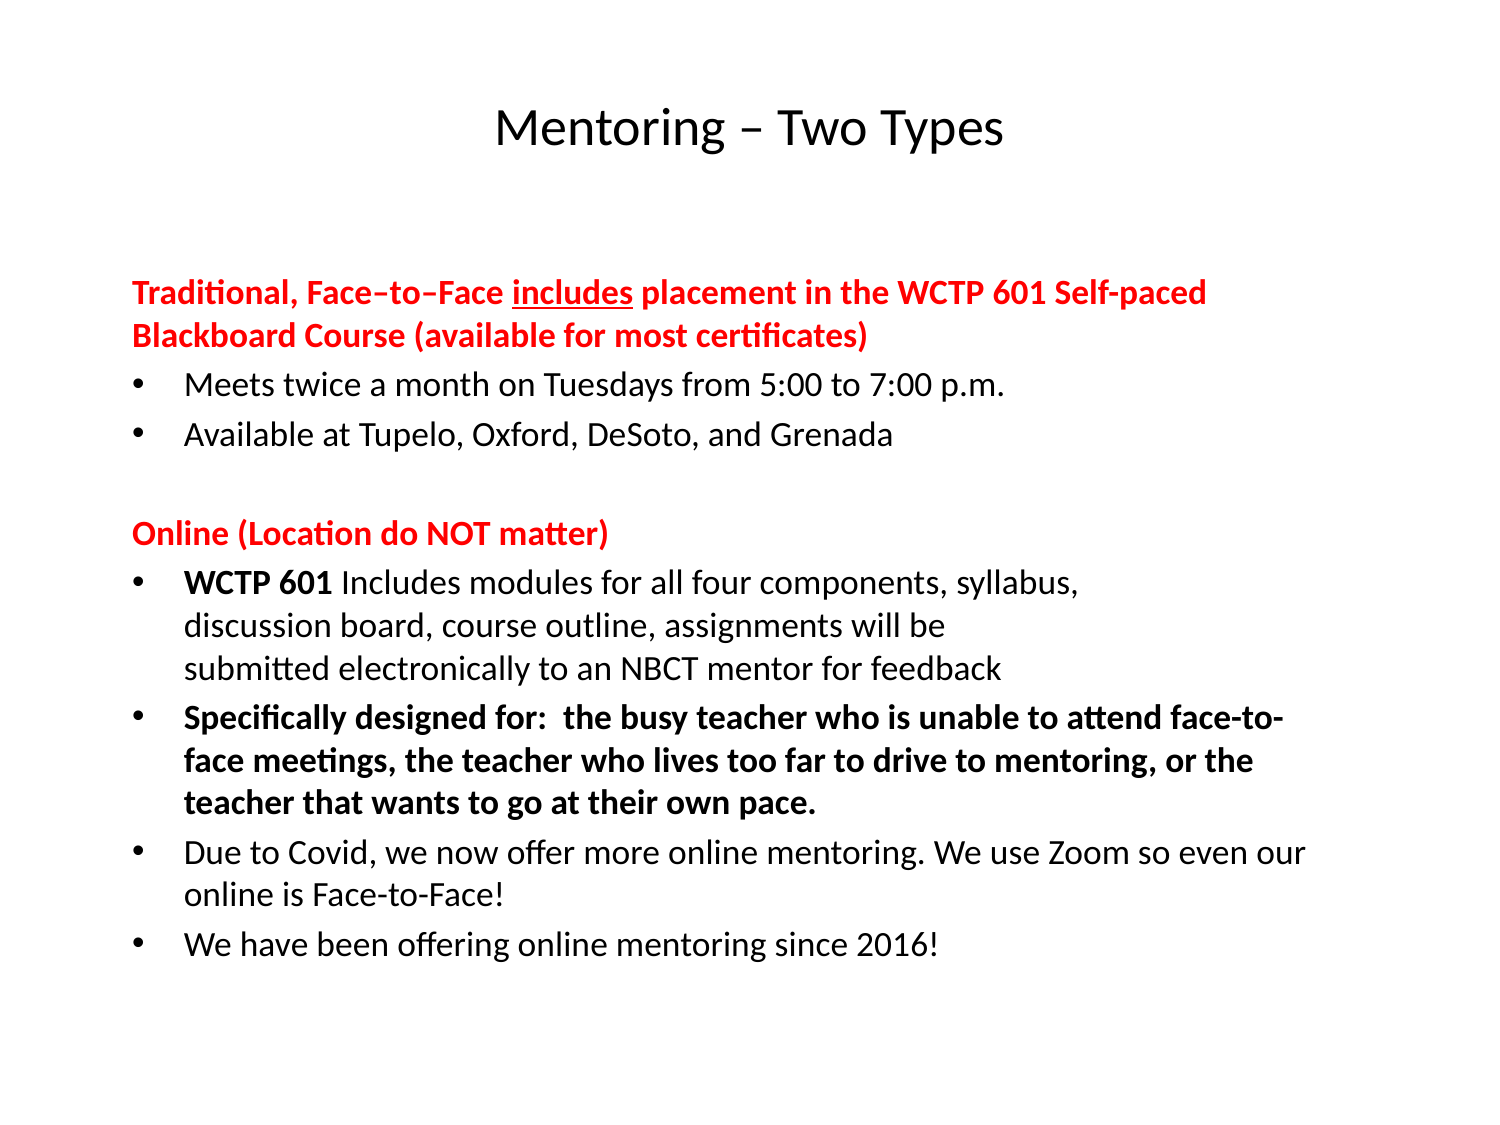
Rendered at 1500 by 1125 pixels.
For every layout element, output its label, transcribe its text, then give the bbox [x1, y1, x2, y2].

list Traditional, Face–to–Face includes placement in the WCTP 601 Self-paced Blackboard Course (available for most certificates) Meets twice a month on Tuesdays from 5:00 to 7:00 p.m. Available at Tupelo, Oxford, DeSoto, and Grenada Online (Location do NOT matter) WCTP 601 Includes modules for all four components, syllabus, discussion board, course outline, assignments will be submitted electronically to an NBCT mentor for feedback Specifically designed for: the busy teacher who is unable to attend face-to-face meetings, the teacher who lives too far to drive to mentoring, or the teacher that wants to go at their own pace. Due to Covid, we now offer more online mentoring. We use Zoom so even our online is Face-to-Face! We have been offering online mentoring since 2016! [117, 261, 1327, 1020]
title Mentoring – Two Types [33, 83, 1467, 165]
